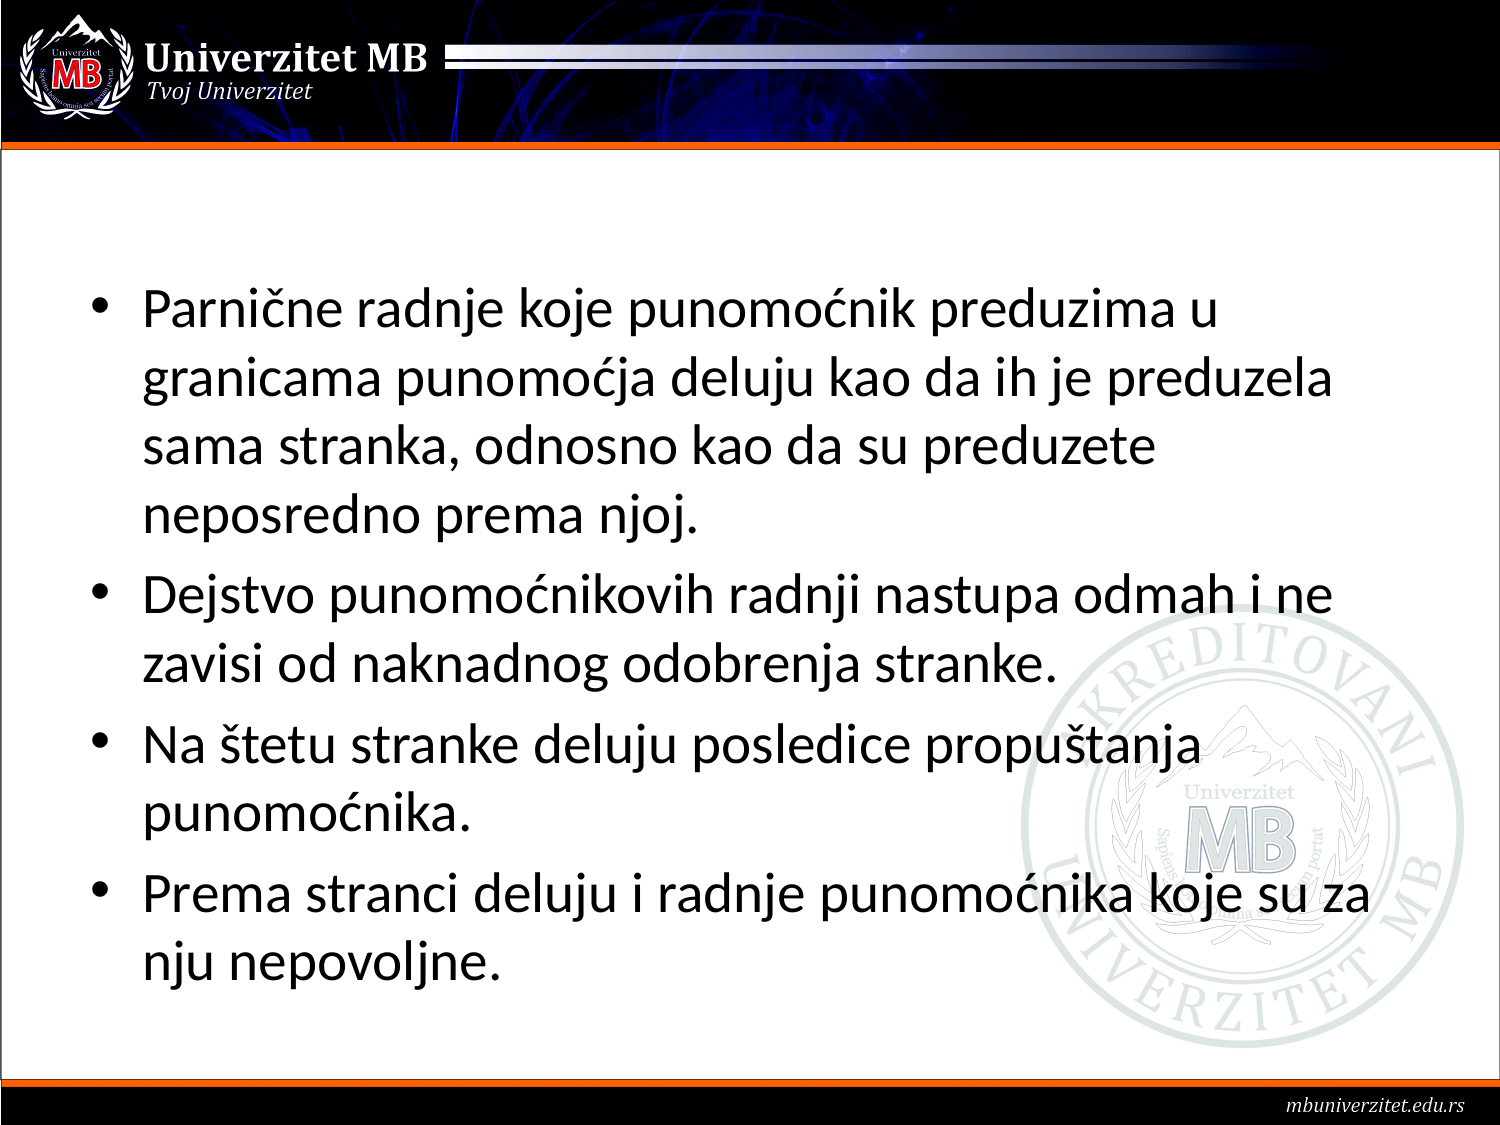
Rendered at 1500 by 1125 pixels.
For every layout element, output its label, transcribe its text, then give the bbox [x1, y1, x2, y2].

list Parnične radnje koje punomoćnik preduzima u granicama punomoćja deluju kao da ih je preduzela sama stranka, odnosno kao da su preduzete neposredno prema njoj. Dejstvo punomoćnikovih radnji nastupa odmah i ne zavisi od naknadnog odobrenja stranke. Na štetu stranke deluju posledice propuštanja punomoćnika. Prema stranci deluju i radnje punomoćnika koje su za nju nepovoljne. [75, 262, 1425, 1005]
picture [0, 0, 1500, 1125]
